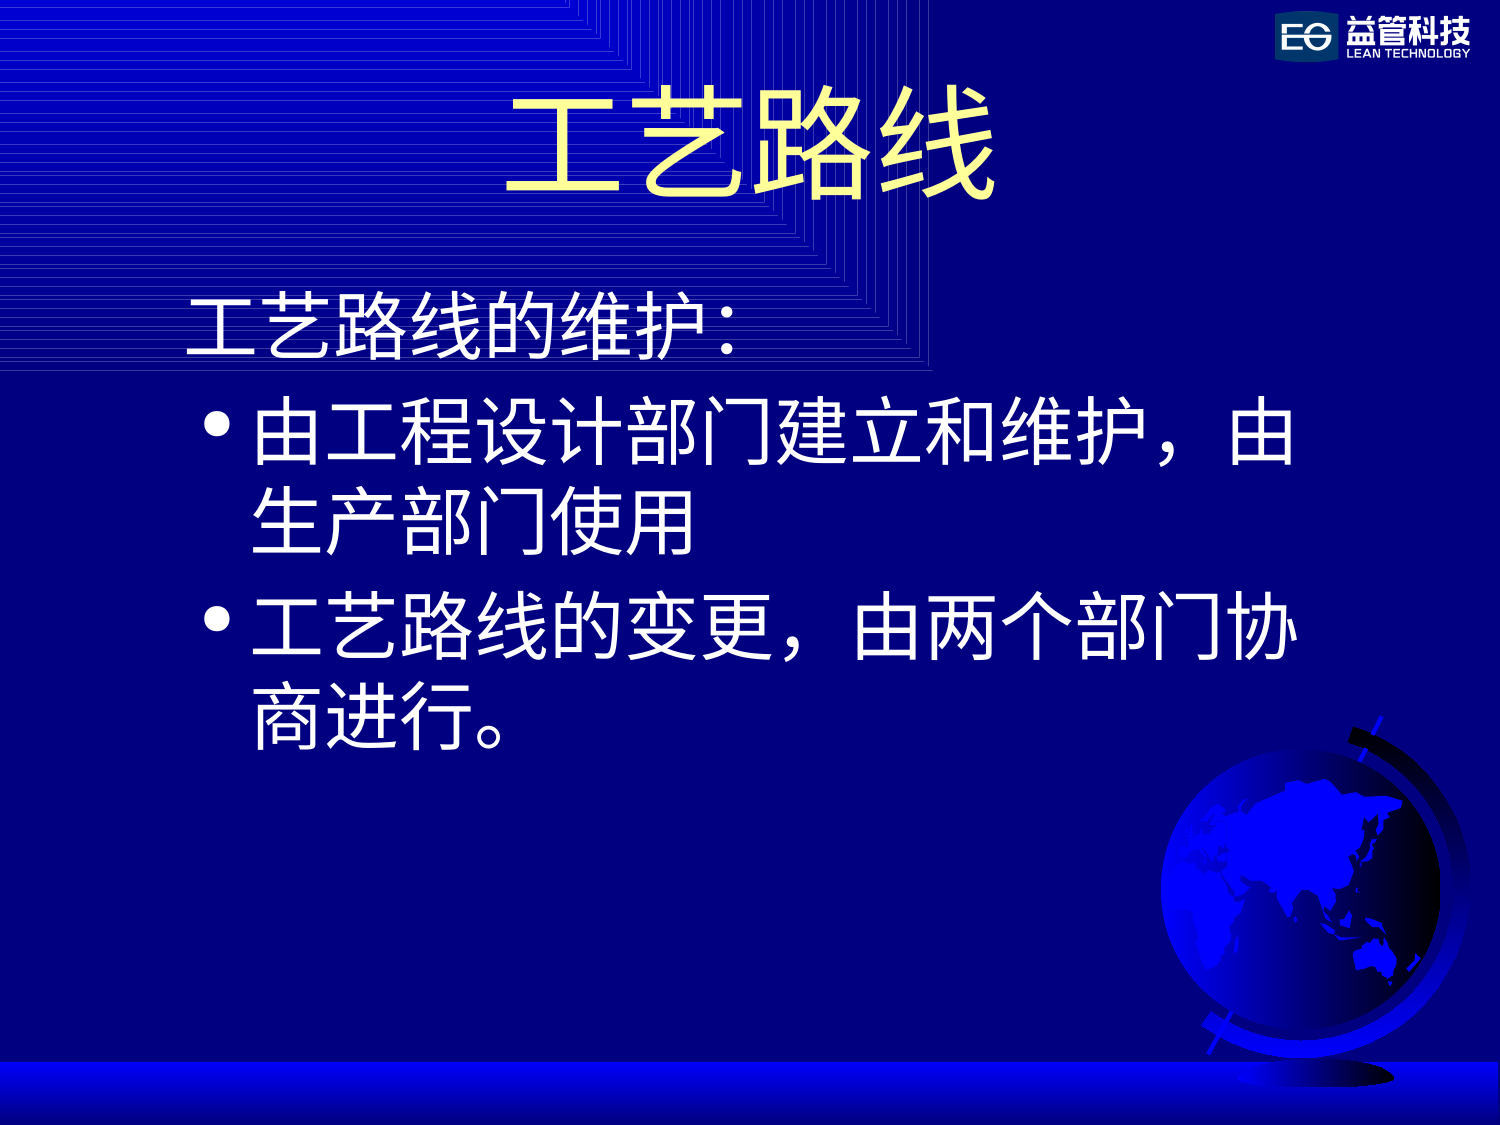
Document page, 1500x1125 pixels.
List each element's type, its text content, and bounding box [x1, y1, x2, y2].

picture [1269, 0, 1477, 77]
title 工艺路线 [112, 46, 1388, 235]
slide_number [1074, 1049, 1388, 1125]
list 工艺路线的维护： 由工程设计部门建立和维护，由生产部门使用 工艺路线的变更，由两个部门协商进行。 [112, 271, 1388, 948]
